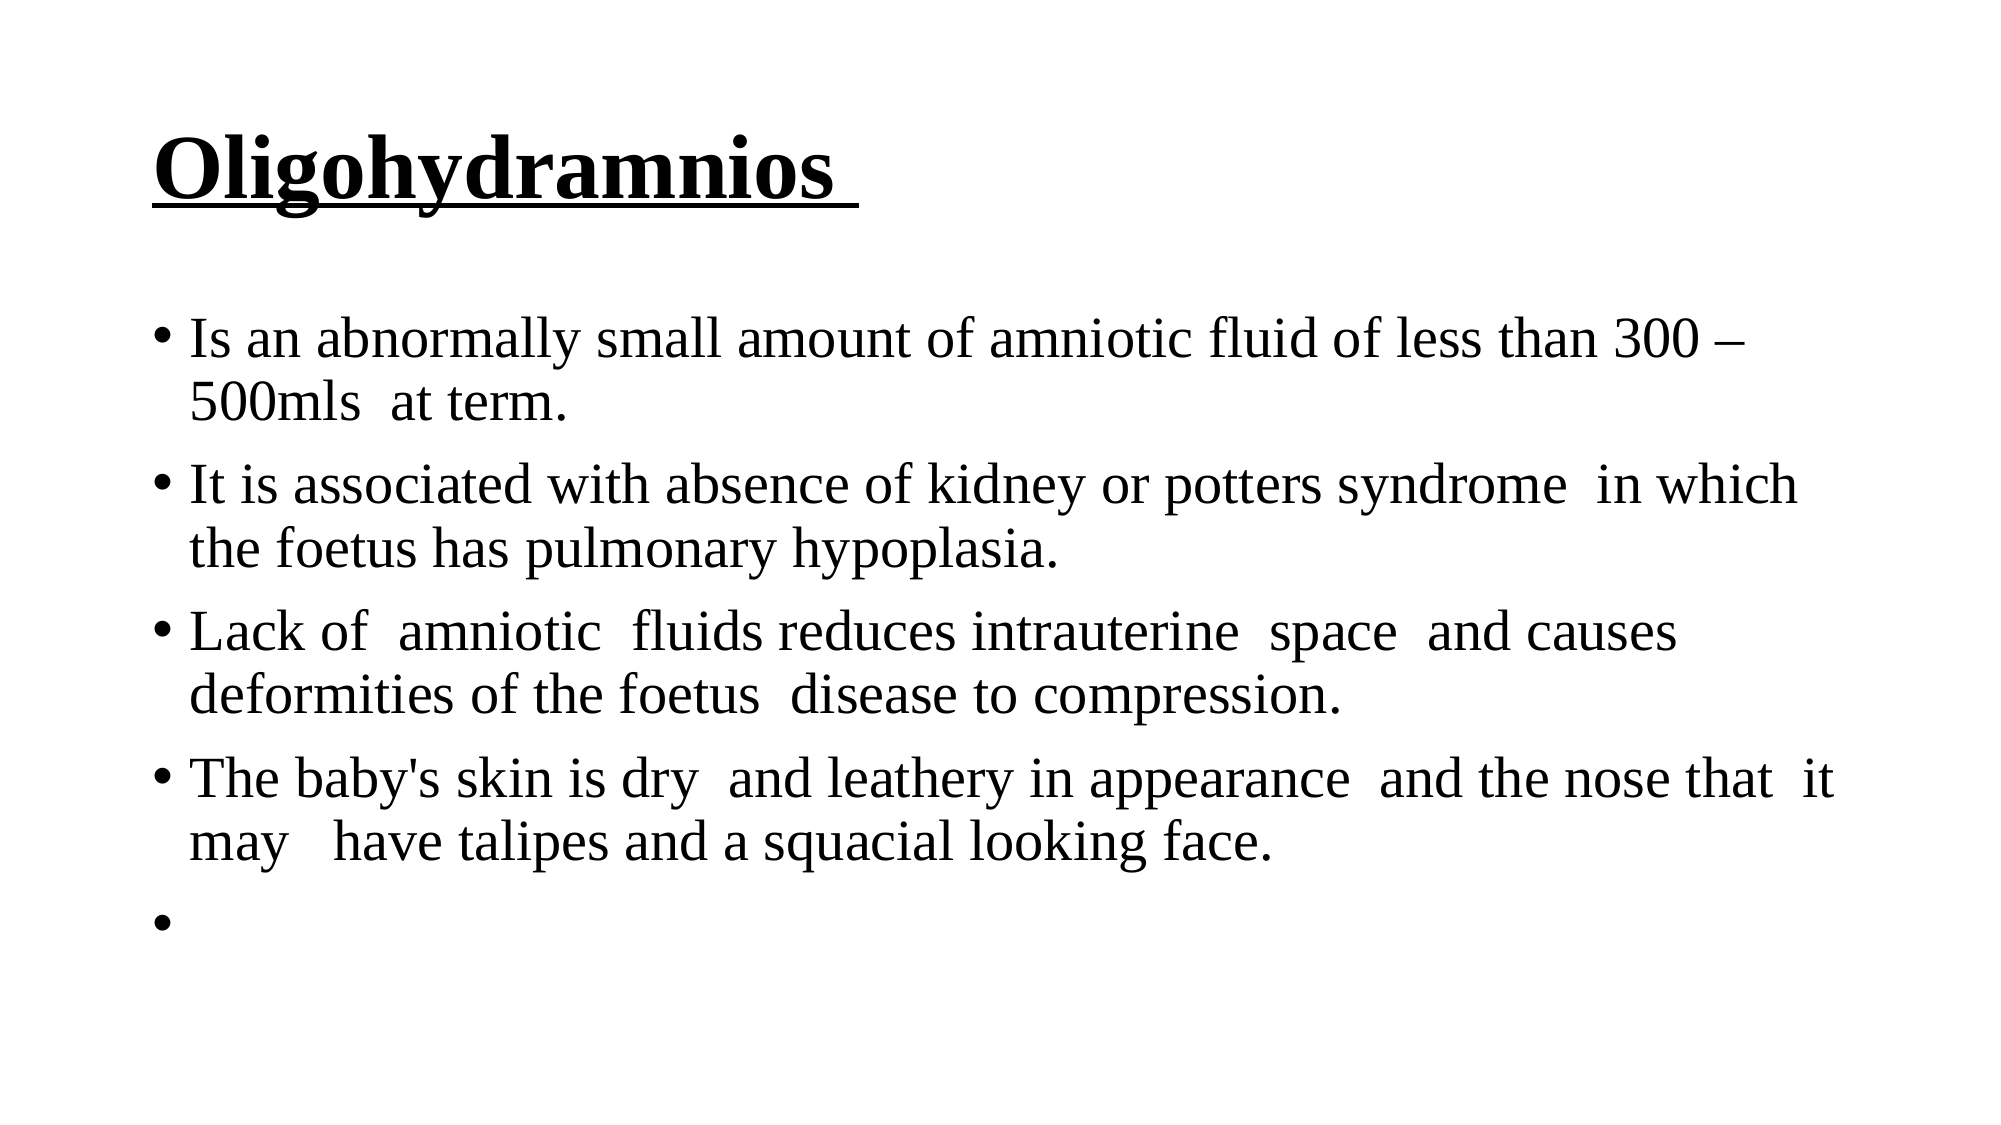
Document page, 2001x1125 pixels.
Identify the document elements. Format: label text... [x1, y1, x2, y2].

title Oligohydramnios [137, 59, 1863, 278]
list Is an abnormally small amount of amniotic fluid of less than 300 – 500mls at term. It is associated with absence of kidney or potters syndrome in which the foetus has pulmonary hypoplasia. Lack of amniotic fluids reduces intrauterine space and causes deformities of the foetus disease to compression. The baby's skin is dry and leathery in appearance and the nose that it may have talipes and a squacial looking face. [137, 299, 1863, 1014]
